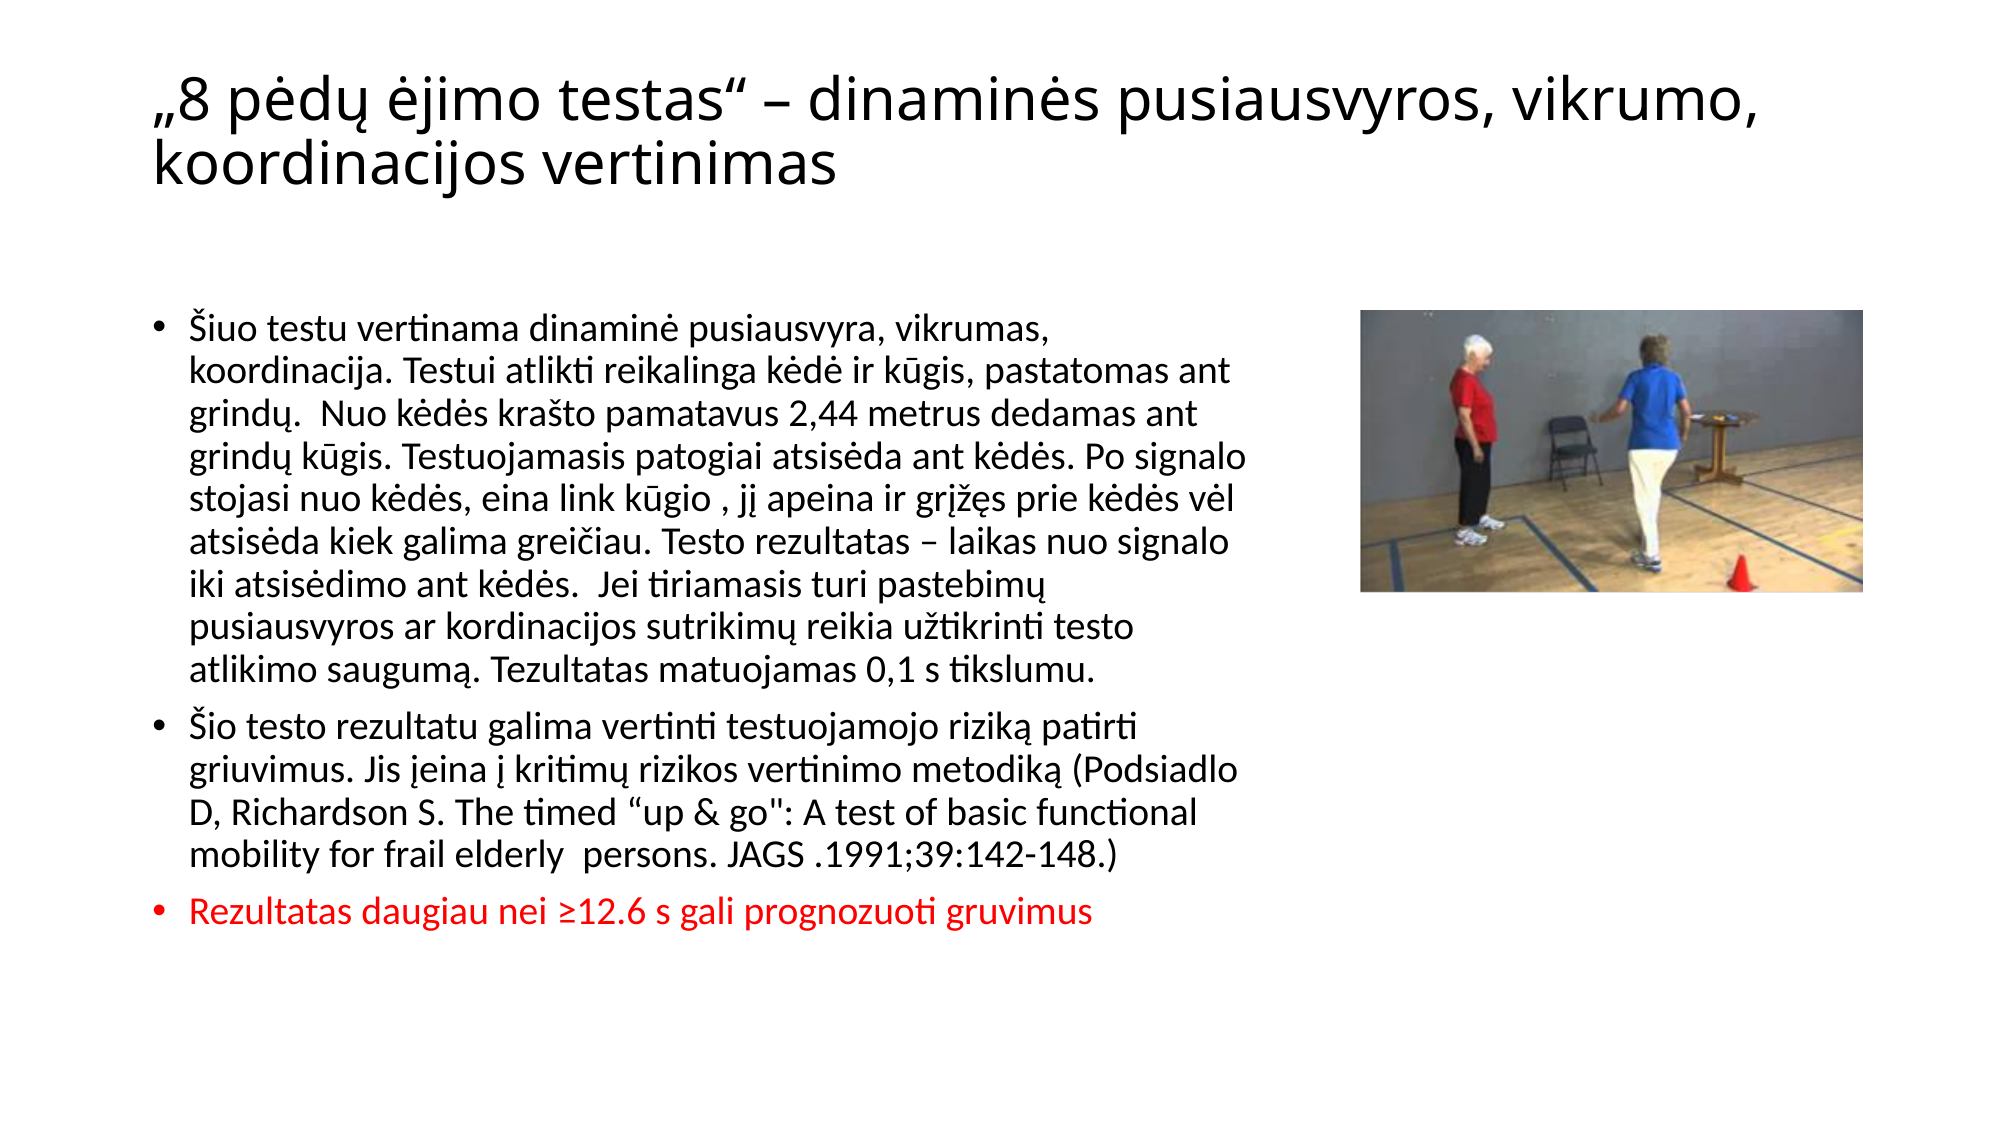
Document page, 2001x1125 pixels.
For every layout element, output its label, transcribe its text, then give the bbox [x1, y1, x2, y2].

title „8 pėdų ėjimo testas“ – dinaminės pusiausvyros, vikrumo, koordinacijos vertinimas [137, 59, 1863, 278]
picture [1359, 310, 1863, 594]
list Šiuo testu vertinama dinaminė pusiausvyra, vikrumas, koordinacija. Testui atlikti reikalinga kėdė ir kūgis, pastatomas ant grindų. Nuo kėdės krašto pamatavus 2,44 metrus dedamas ant grindų kūgis. Testuojamasis patogiai atsisėda ant kėdės. Po signalo stojasi nuo kėdės, eina link kūgio , jį apeina ir grįžęs prie kėdės vėl atsisėda kiek galima greičiau. Testo rezultatas – laikas nuo signalo iki atsisėdimo ant kėdės. Jei tiriamasis turi pastebimų pusiausvyros ar kordinacijos sutrikimų reikia užtikrinti testo atlikimo saugumą. Tezultatas matuojamas 0,1 s tikslumu. Šio testo rezultatu galima vertinti testuojamojo riziką patirti griuvimus. Jis įeina į kritimų rizikos vertinimo metodiką (Podsiadlo D, Richardson S. The timed “up & go": A test of basic functional mobility for frail elderly persons. JAGS .1991;39:142-148.) Rezultatas daugiau nei ≥12.6 s gali prognozuoti gruvimus [137, 299, 1271, 1014]
